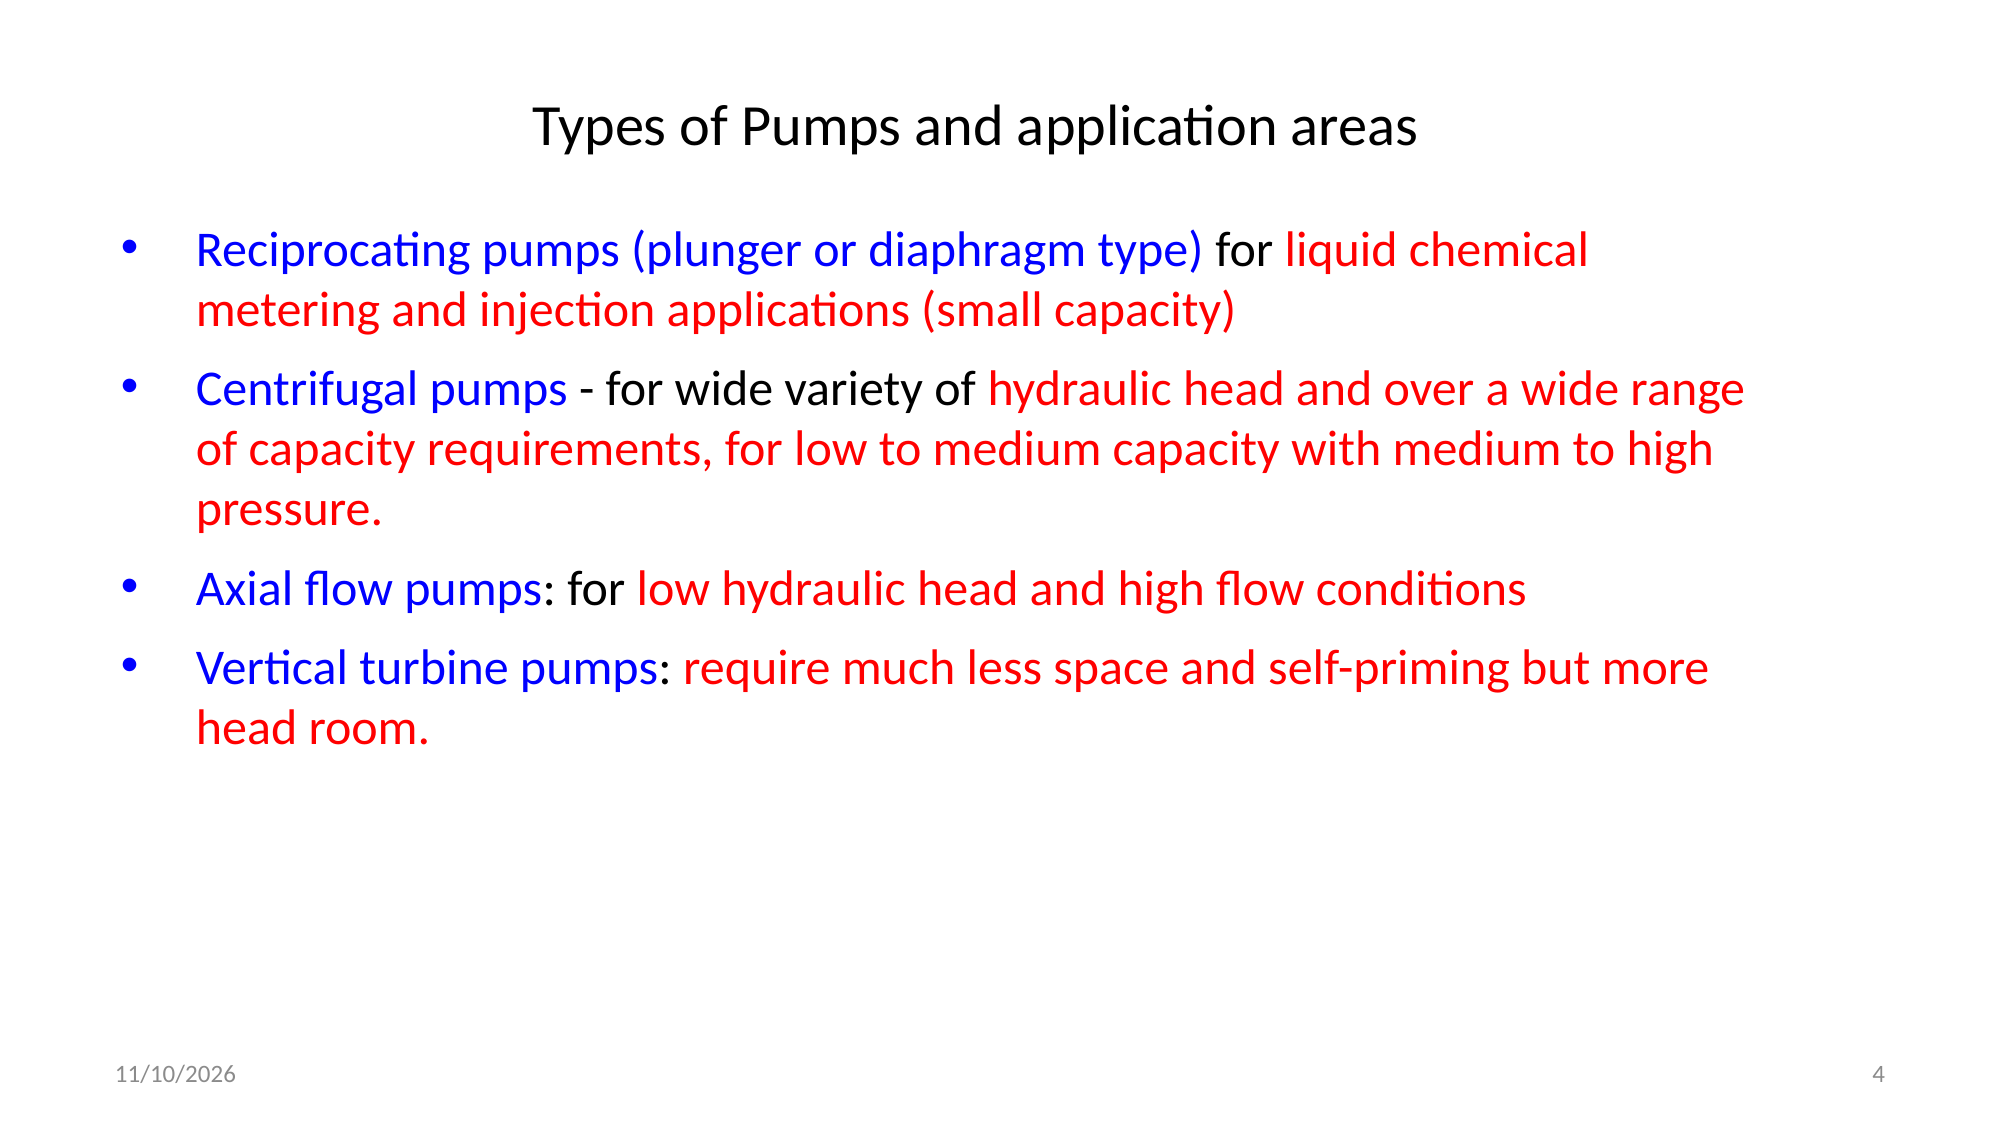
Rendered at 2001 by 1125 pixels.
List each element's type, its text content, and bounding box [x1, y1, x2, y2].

text_box Types of Pumps and application areas [482, 85, 1469, 171]
slide_number 4 [1433, 1042, 1900, 1103]
list Reciprocating pumps (plunger or diaphragm type) for liquid chemical metering and injection applications (small capacity) Centrifugal pumps - for wide variety of hydraulic head and over a wide range of capacity requirements, for low to medium capacity with medium to high pressure. Axial flow pumps: for low hydraulic head and high flow conditions Vertical turbine pumps: require much less space and self-priming but more head room. [105, 208, 1780, 952]
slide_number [99, 1042, 567, 1103]
